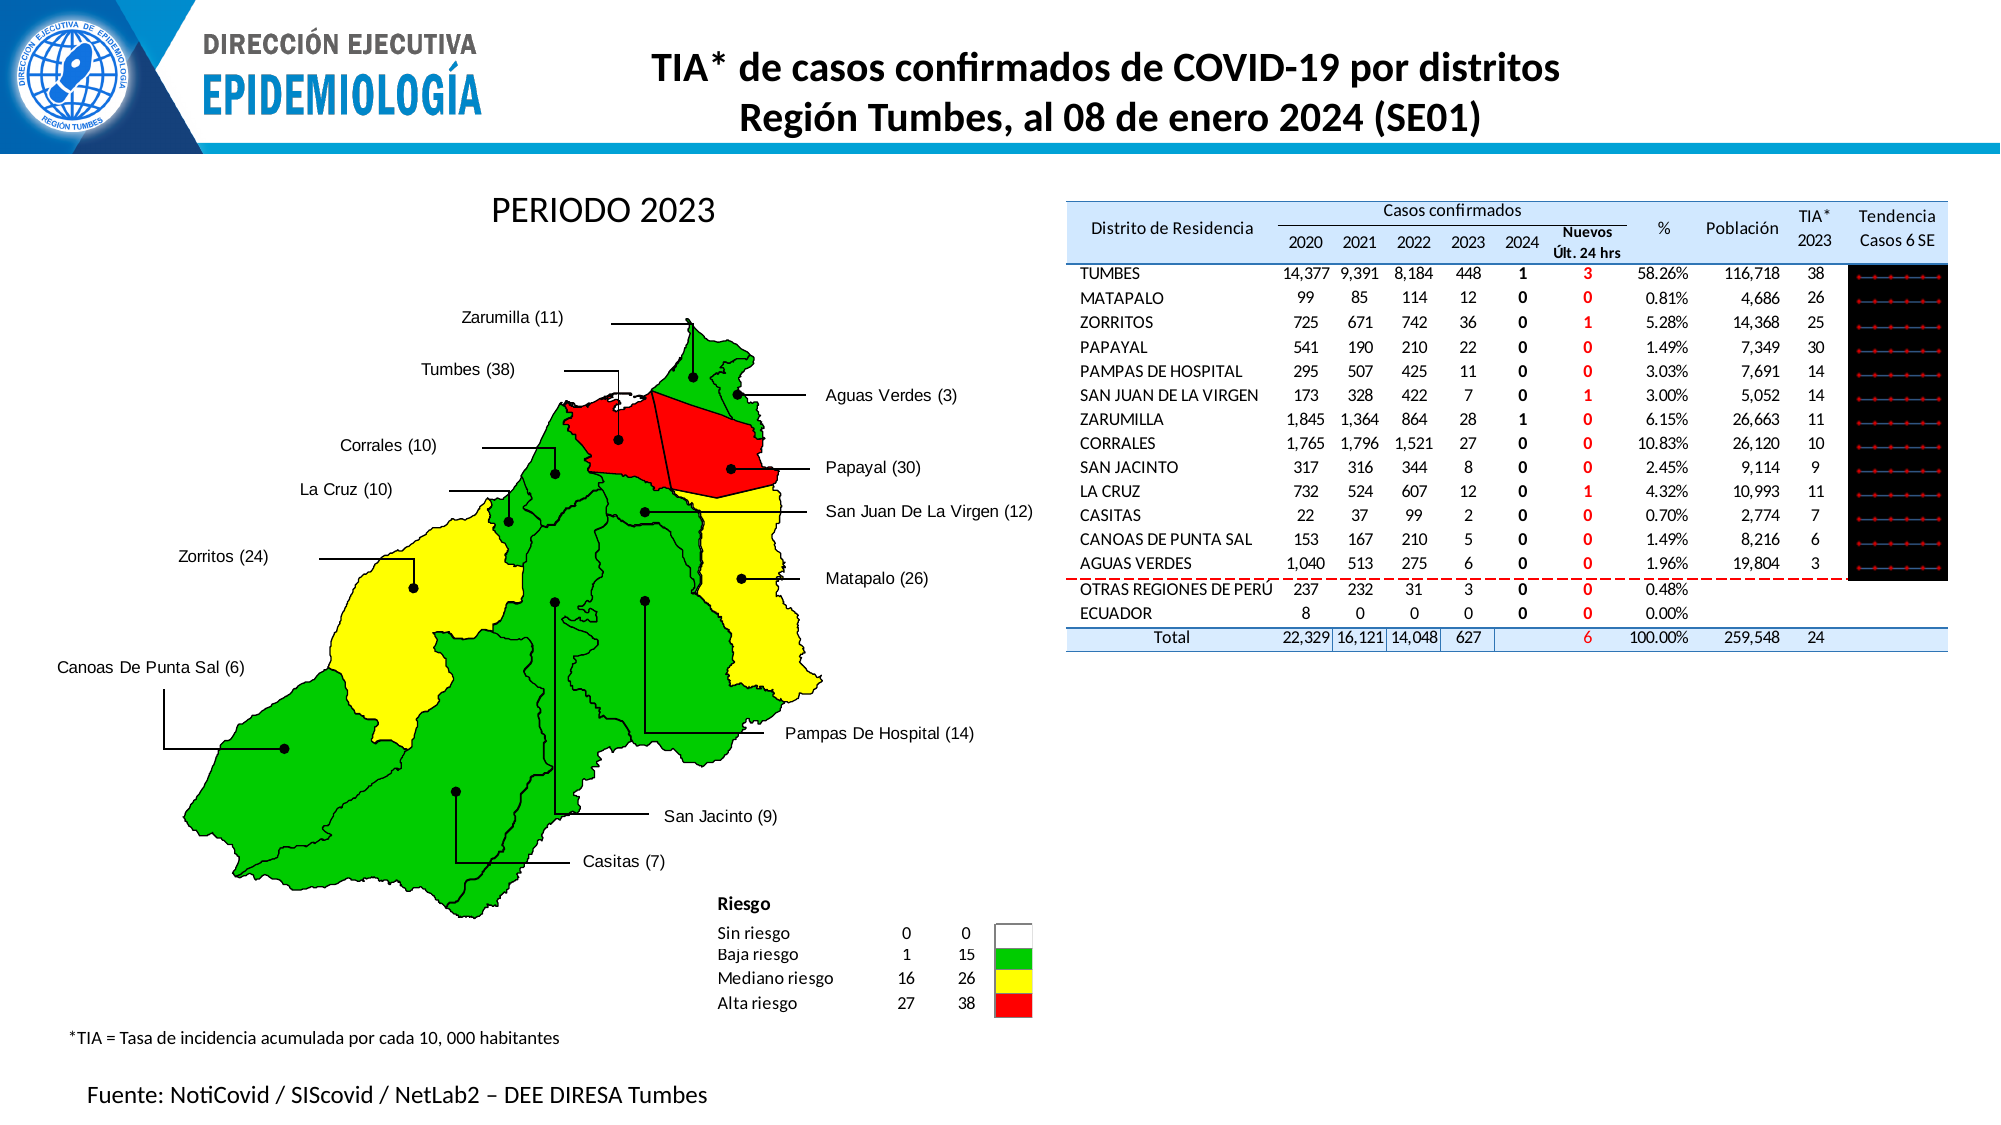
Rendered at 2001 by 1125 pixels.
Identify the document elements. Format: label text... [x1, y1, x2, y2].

text_box PERIODO 2023 [452, 177, 731, 238]
picture [0, 0, 512, 154]
text_box Fuente: NotiCovid / SIScovid / NetLab2 – DEE DIRESA Tumbes [72, 1071, 1228, 1116]
text_box TIA* de casos confirmados de COVID-19 por distritos Región Tumbes, al 08 de enero 2024 (SE01) [512, 32, 1710, 148]
picture [52, 200, 1950, 1019]
text_box *TIA = Tasa de incidencia acumulada por cada 10, 000 habitantes [53, 1018, 602, 1057]
text_box [0, 142, 2000, 155]
